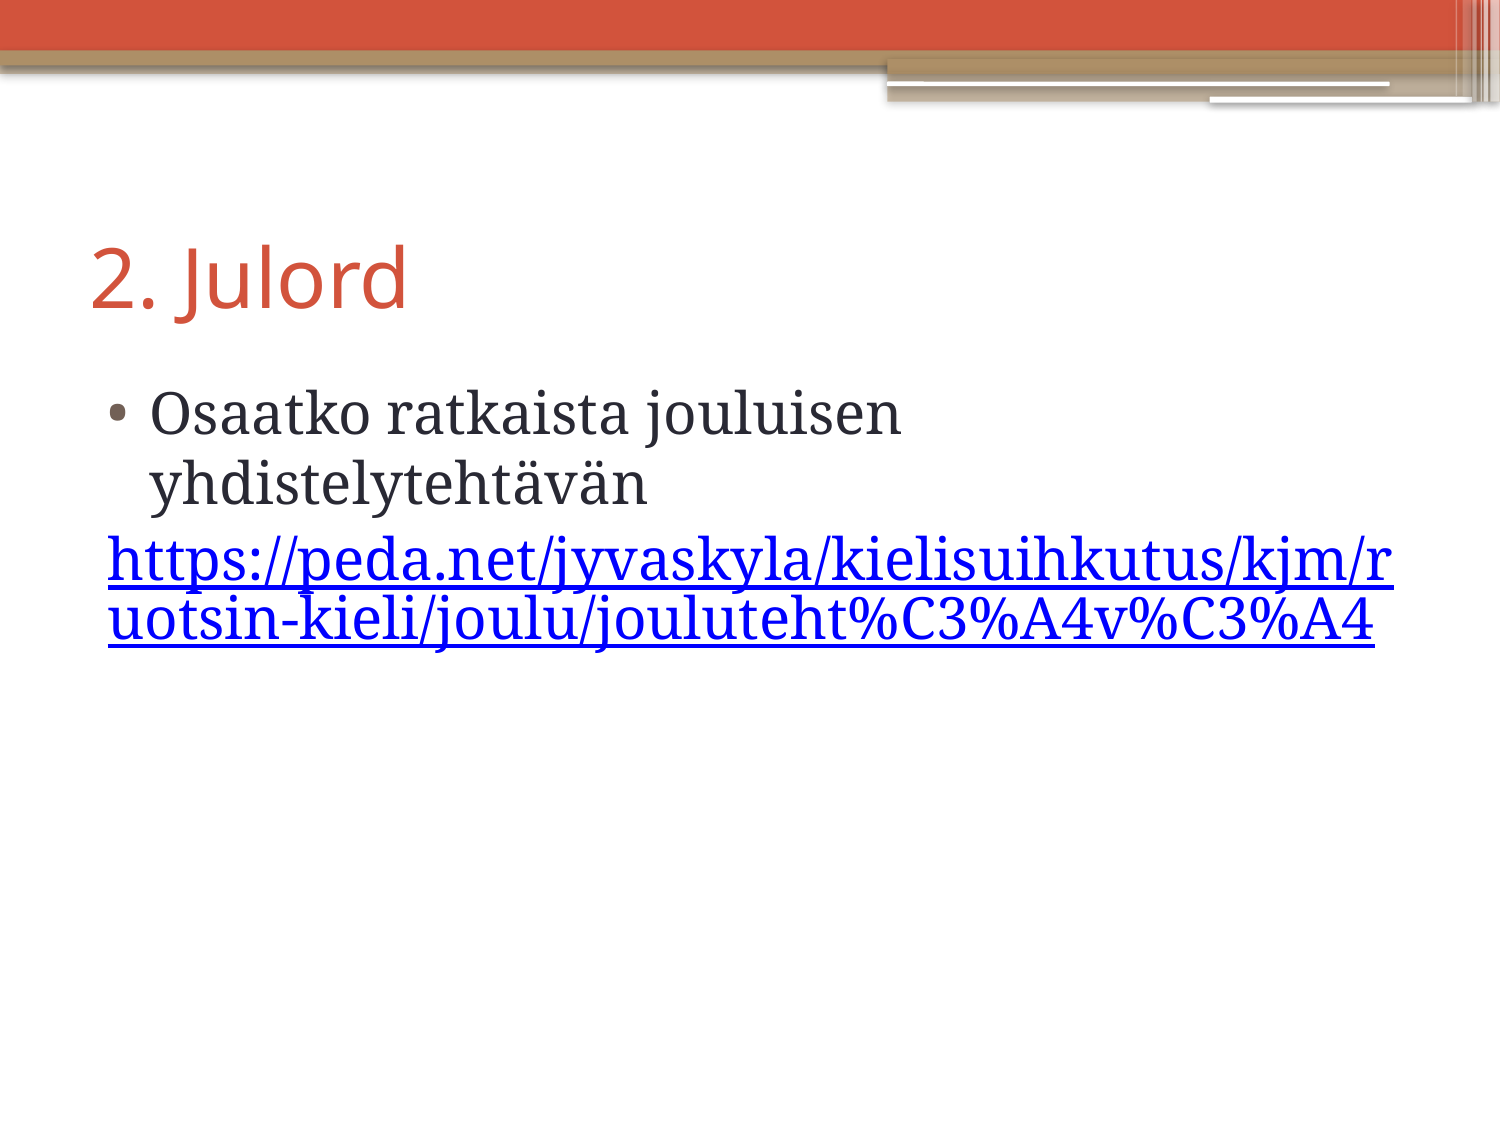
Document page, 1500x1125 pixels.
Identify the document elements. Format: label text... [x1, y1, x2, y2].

list Osaatko ratkaista jouluisen yhdistelytehtävän https://peda.net/jyvaskyla/kielisuihkutus/kjm/ruotsin-kieli/joulu/jouluteht%C3%A4v%C3%A4 [75, 368, 1425, 1079]
title 2. Julord [75, 187, 1425, 363]
